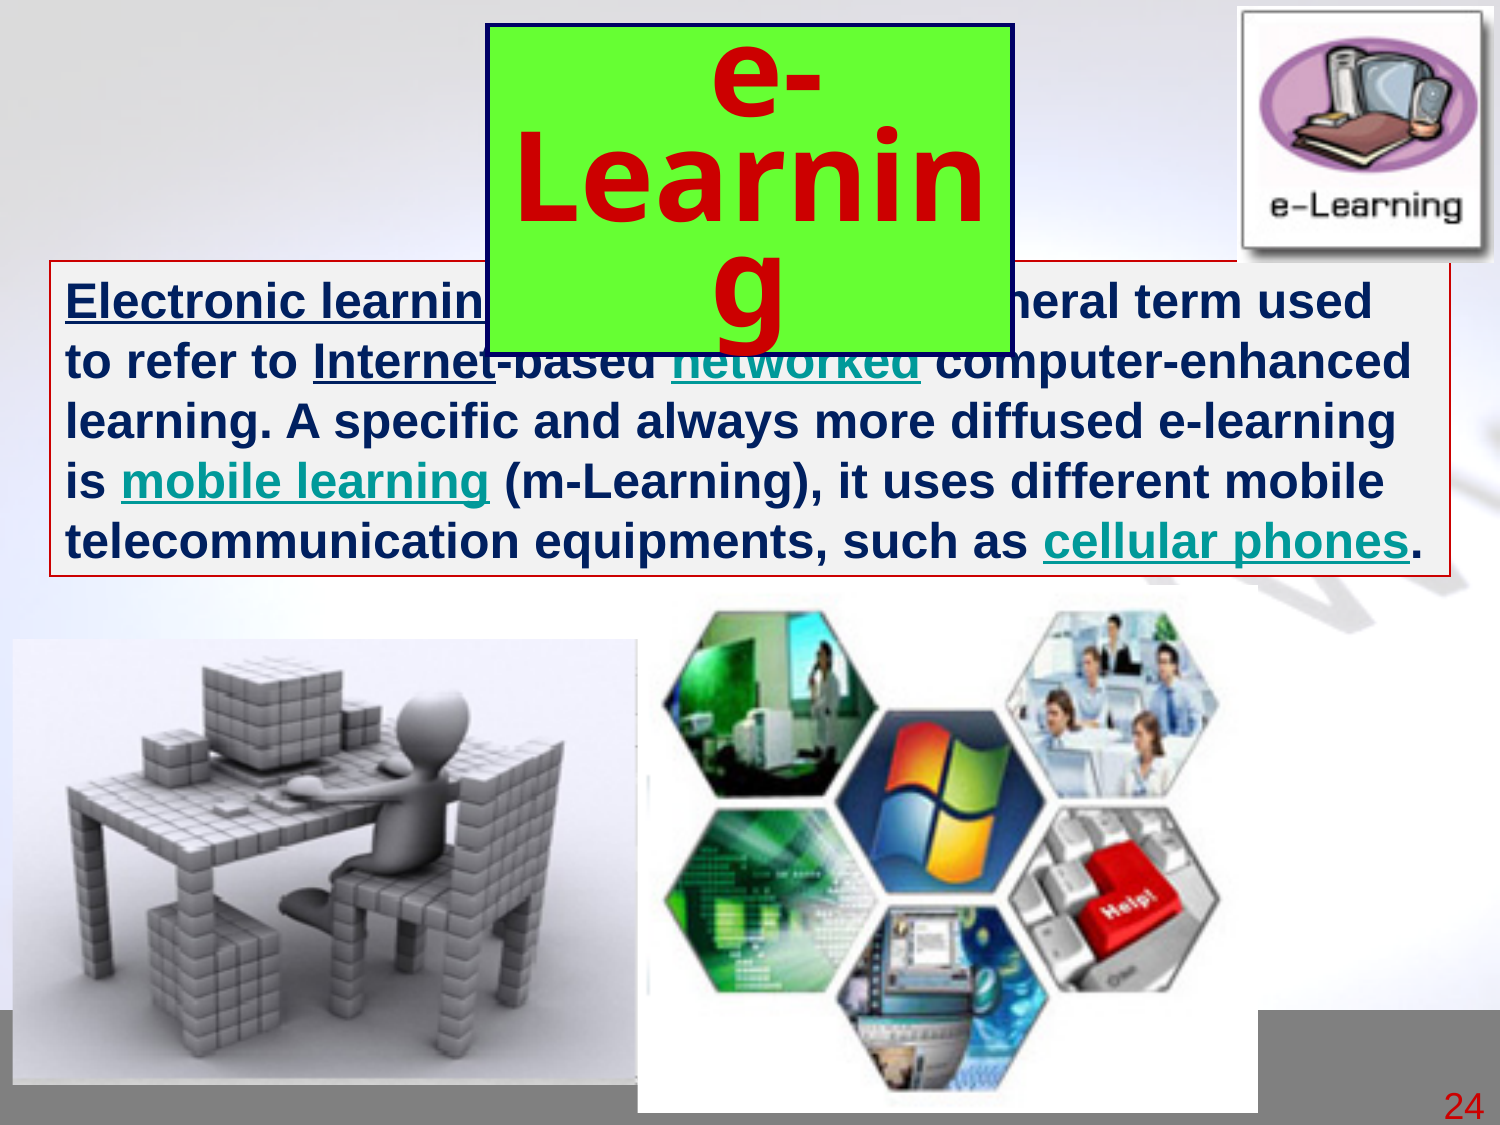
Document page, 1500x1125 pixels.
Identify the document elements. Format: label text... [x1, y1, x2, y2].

picture [12, 585, 1258, 1113]
text_box Electronic learning or e-learning is a general term used to refer to Internet-based networked computer-enhanced learning. A specific and always more diffused e-learning is mobile learning (m-Learning), it uses different mobile telecommunication equipments, such as cellular phones. [50, 261, 1450, 576]
slide_number 24 [1224, 1074, 1500, 1125]
text_box e-Learning [487, 24, 1013, 355]
picture [1237, 5, 1494, 263]
